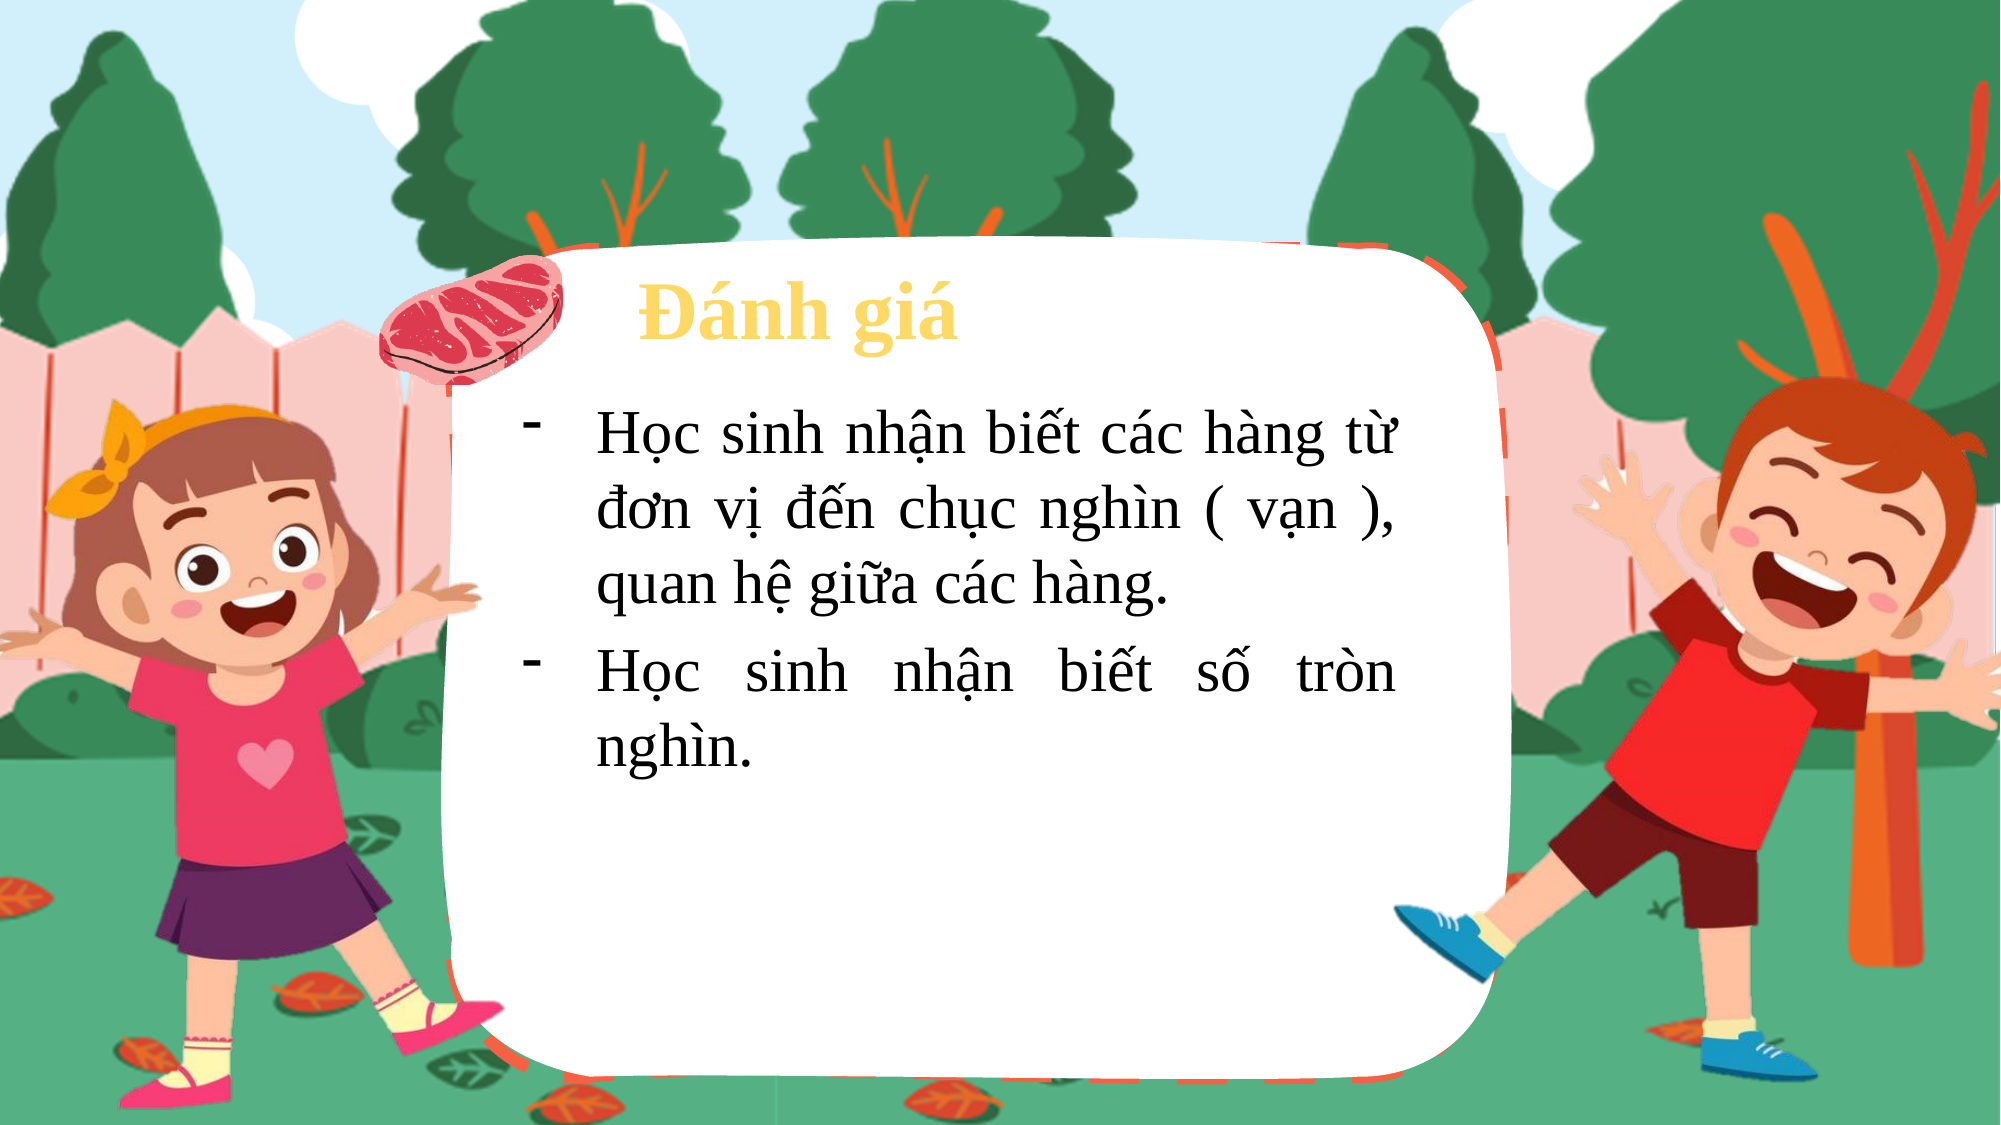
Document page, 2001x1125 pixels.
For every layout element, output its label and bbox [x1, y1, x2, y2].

picture [0, 0, 2001, 1125]
text_box [291, 189, 1413, 791]
